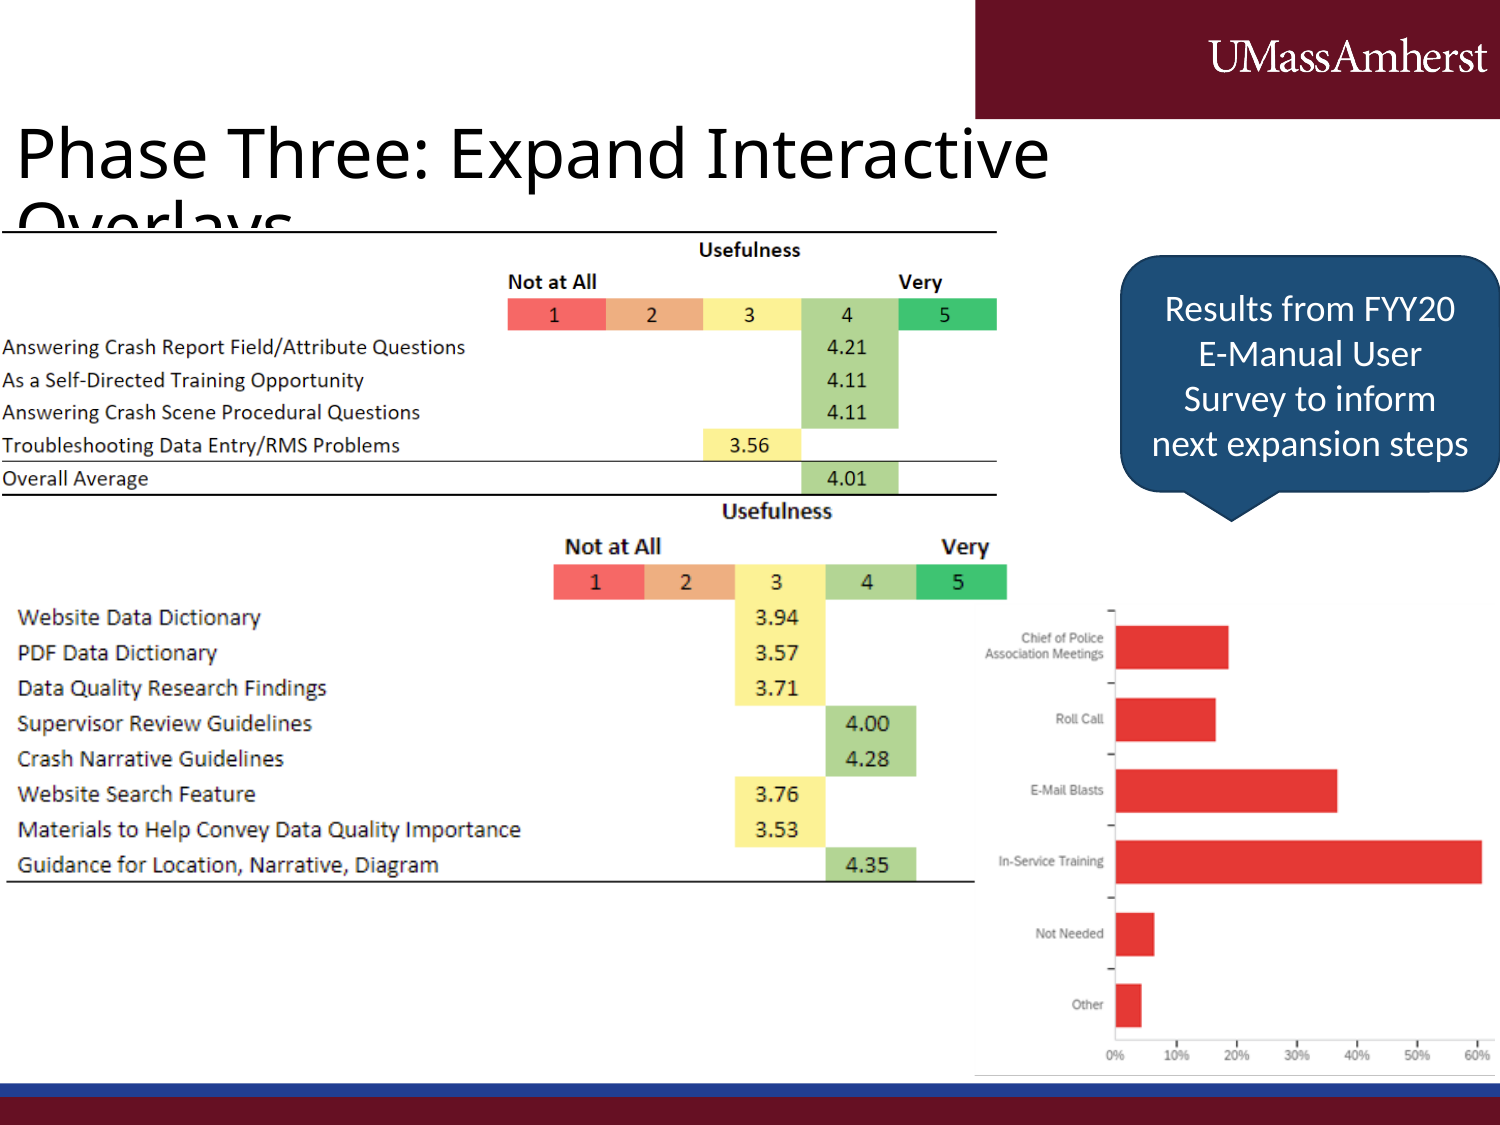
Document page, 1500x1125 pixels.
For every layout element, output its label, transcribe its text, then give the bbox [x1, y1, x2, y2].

text_box Results from FYY20 E-Manual User Survey to inform next expansion steps [1120, 255, 1500, 523]
picture [1208, 37, 1488, 73]
title Phase Three: Expand Interactive Overlays [0, 99, 1200, 288]
picture [0, 228, 1495, 1079]
